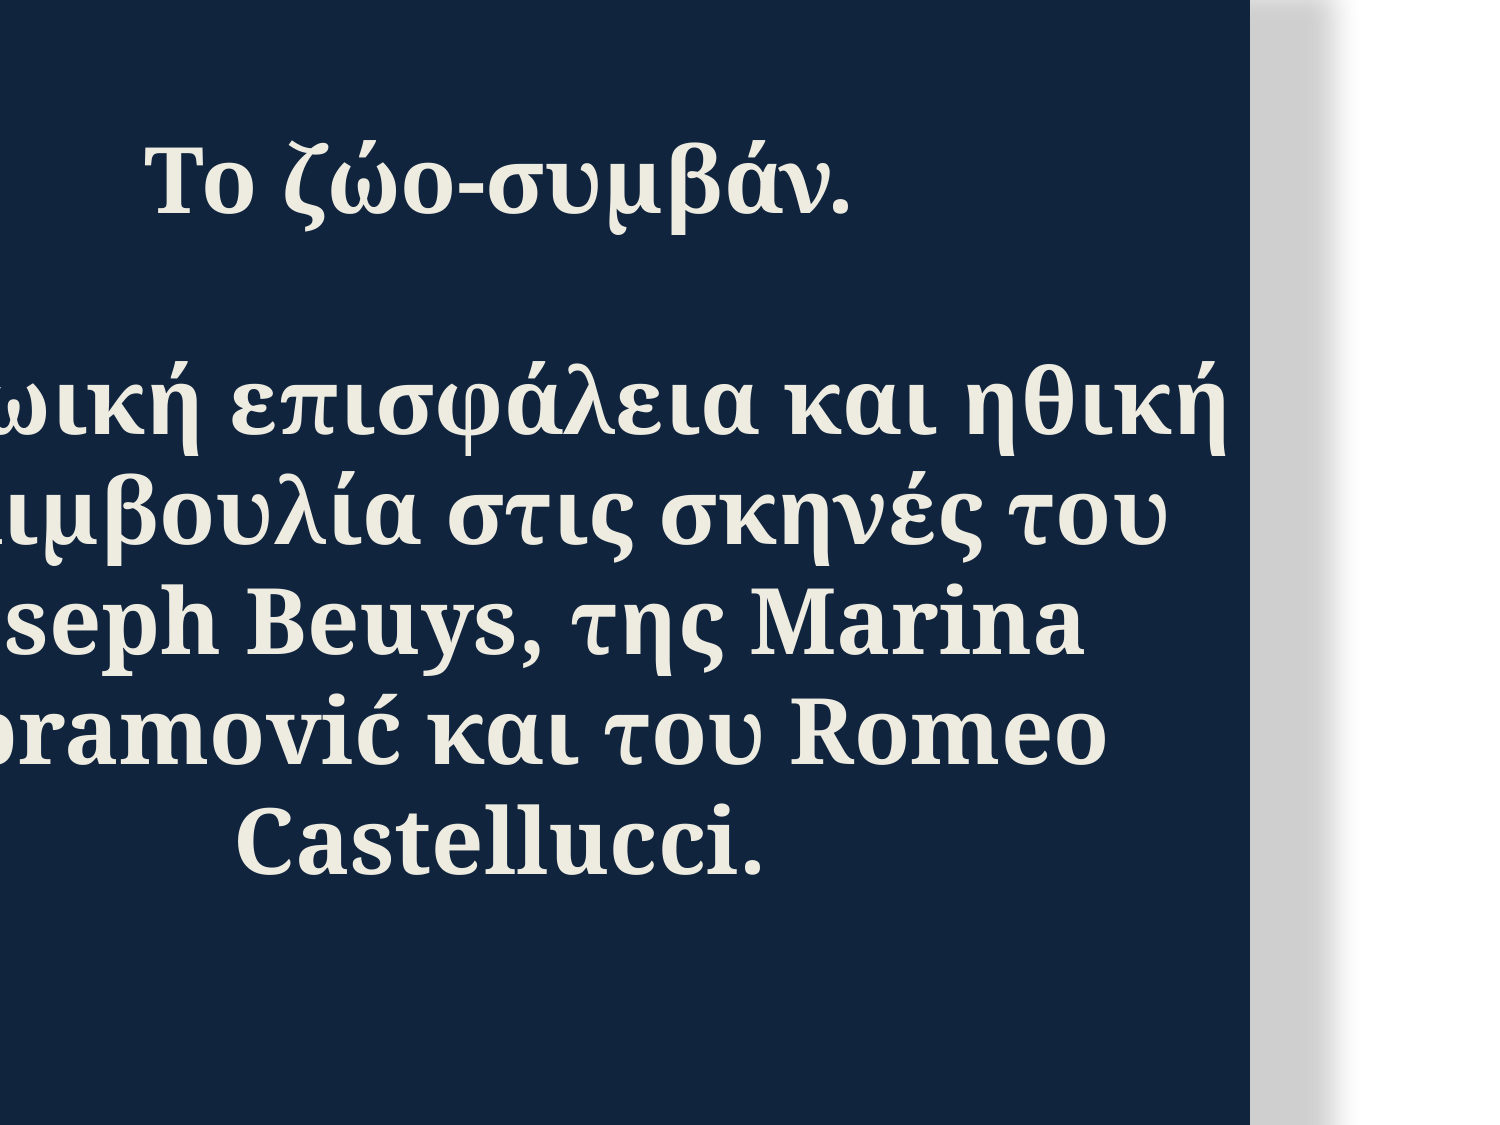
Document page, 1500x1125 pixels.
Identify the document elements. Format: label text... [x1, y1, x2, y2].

title Το ζώο-συμβάν. Ζωική επισφάλεια και ηθική παλιμβουλία στις σκηνές του Joseph Beuys, της Marina Abramović και του Romeo Castellucci. [0, 0, 1250, 1125]
